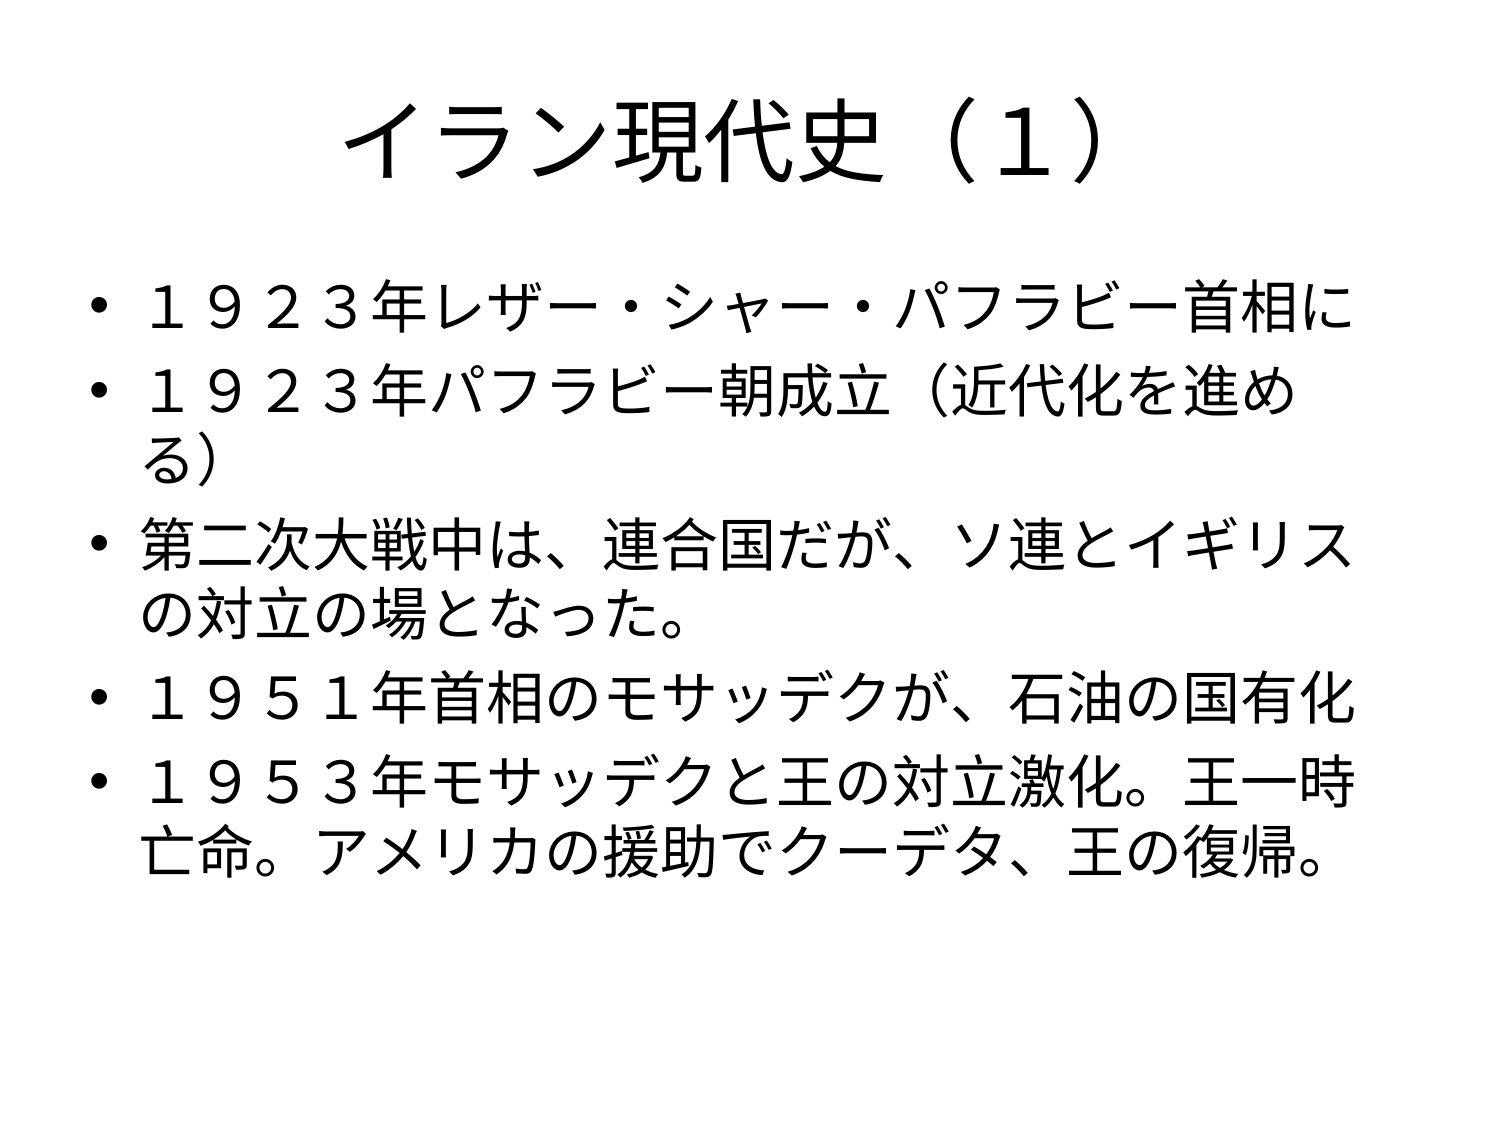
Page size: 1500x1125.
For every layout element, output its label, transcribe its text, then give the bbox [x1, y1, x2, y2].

title イラン現代史（１） [75, 45, 1425, 233]
list １９２３年レザー・シャー・パフラビー首相に １９２３年パフラビー朝成立（近代化を進める） 第二次大戦中は、連合国だが、ソ連とイギリスの対立の場となった。 １９５１年首相のモサッデクが、石油の国有化 １９５３年モサッデクと王の対立激化。王一時亡命。アメリカの援助でクーデタ、王の復帰。 [75, 262, 1425, 1005]
